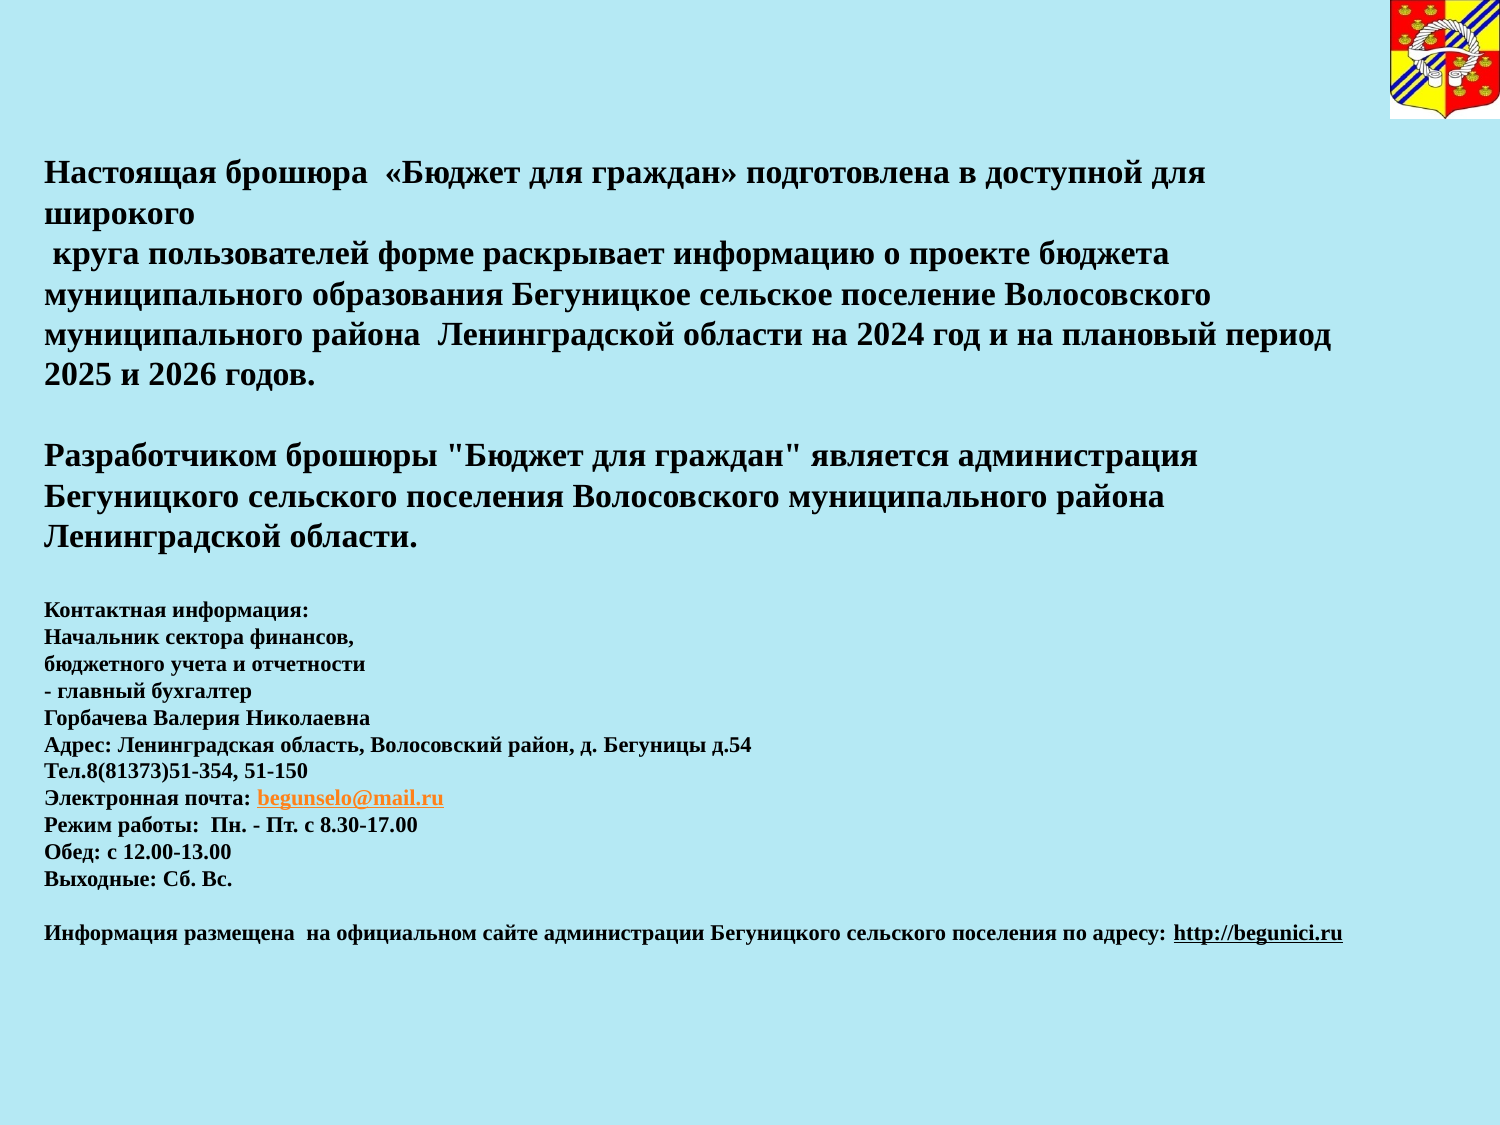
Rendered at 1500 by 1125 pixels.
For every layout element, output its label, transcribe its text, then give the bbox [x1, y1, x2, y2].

picture [1390, 0, 1500, 119]
title Настоящая брошюра «Бюджет для граждан» подготовлена в доступной для широкого круга пользователей форме раскрывает информацию о проекте бюджета муниципального образования Бегуницкое сельское поселение Волосовского муниципального района Ленинградской области на 2024 год и на плановый период 2025 и 2026 годов. Разработчиком брошюры "Бюджет для граждан" является администрация Бегуницкого сельского поселения Волосовского муниципального района Ленинградской области. Контактная информация: Начальник сектора финансов, бюджетного учета и отчетности - главный бухгалтер Горбачева Валерия Николаевна Адрес: Ленинградская область, Волосовский район, д. Бегуницы д.54 Тел.8(81373)51-354, 51-150 Электронная почта: begunselo@mail.ru Режим работы: Пн. - Пт. с 8.30-17.00 Обед: с 12.00-13.00 Выходные: Сб. Вс. Информация размещена на официальном сайте администрации Бегуницкого сельского поселения по адресу: http://begunici.ru [29, 137, 1380, 1057]
